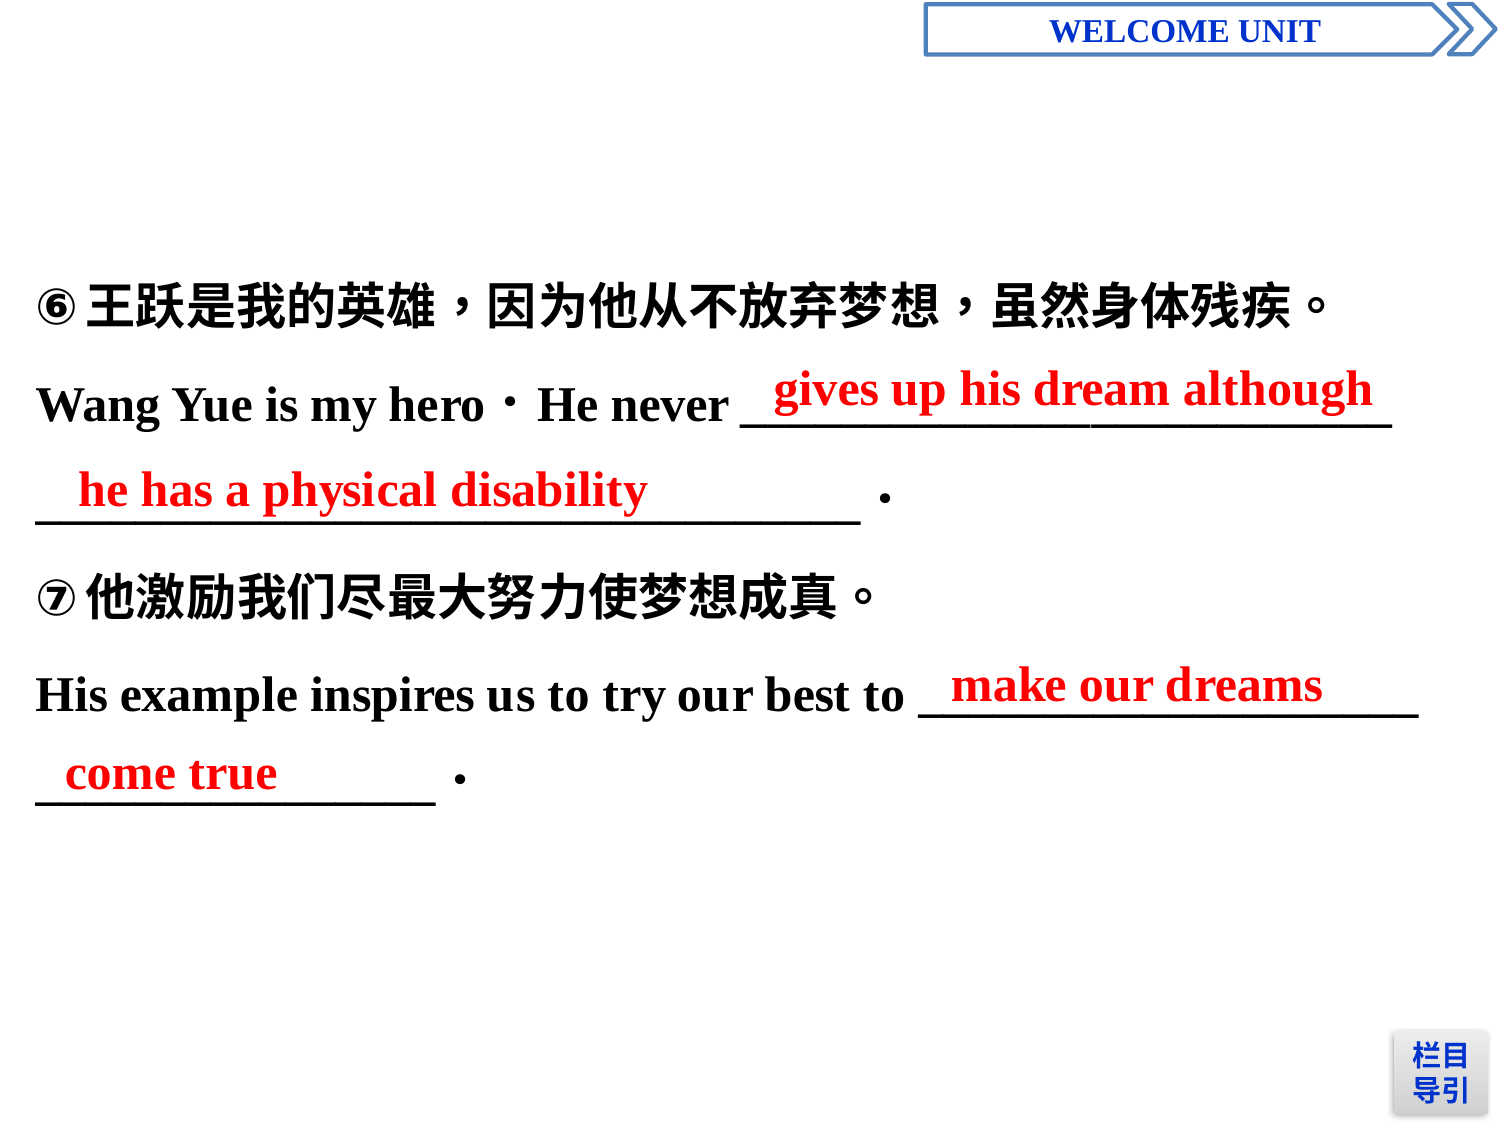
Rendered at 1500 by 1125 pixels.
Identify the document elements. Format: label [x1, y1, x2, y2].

text_box [52, 455, 919, 522]
text_box [64, 739, 931, 805]
text_box [35, 275, 1466, 849]
text_box [950, 650, 1500, 717]
text_box [773, 355, 1500, 421]
